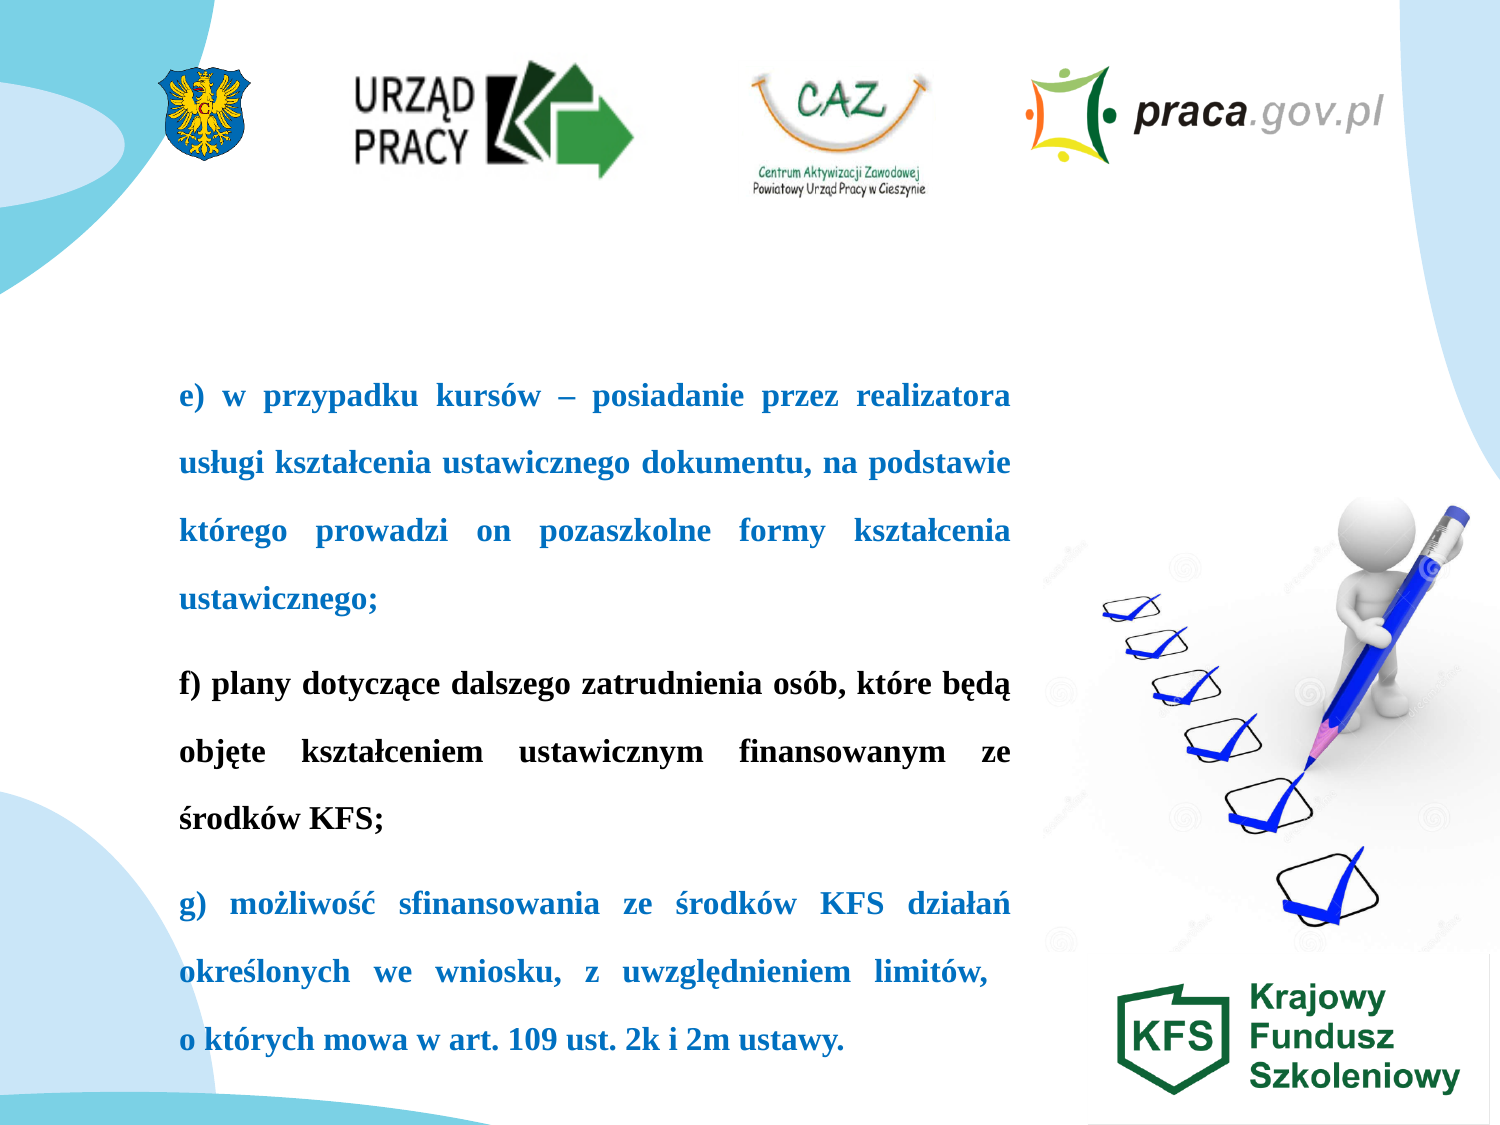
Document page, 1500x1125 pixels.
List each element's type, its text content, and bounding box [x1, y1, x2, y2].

picture [336, 52, 651, 190]
picture [1021, 43, 1386, 199]
picture [157, 67, 251, 161]
text_box e) w przypadku kursów – posiadanie przez realizatora usługi kształcenia ustawicznego dokumentu, na podstawie którego prowadzi on pozaszkolne formy kształcenia ustawicznego; f) plany dotyczące dalszego zatrudnienia osób, które będą objęte kształceniem ustawicznym finansowanym ze środków KFS; g) możliwość sfinansowania ze środków KFS działań określonych we wniosku, z uwzględnieniem limitów, o których mowa w art. 109 ust. 2k i 2m ustawy. [164, 337, 1027, 1064]
picture [738, 60, 939, 204]
picture [1042, 497, 1500, 952]
picture [1087, 953, 1490, 1125]
